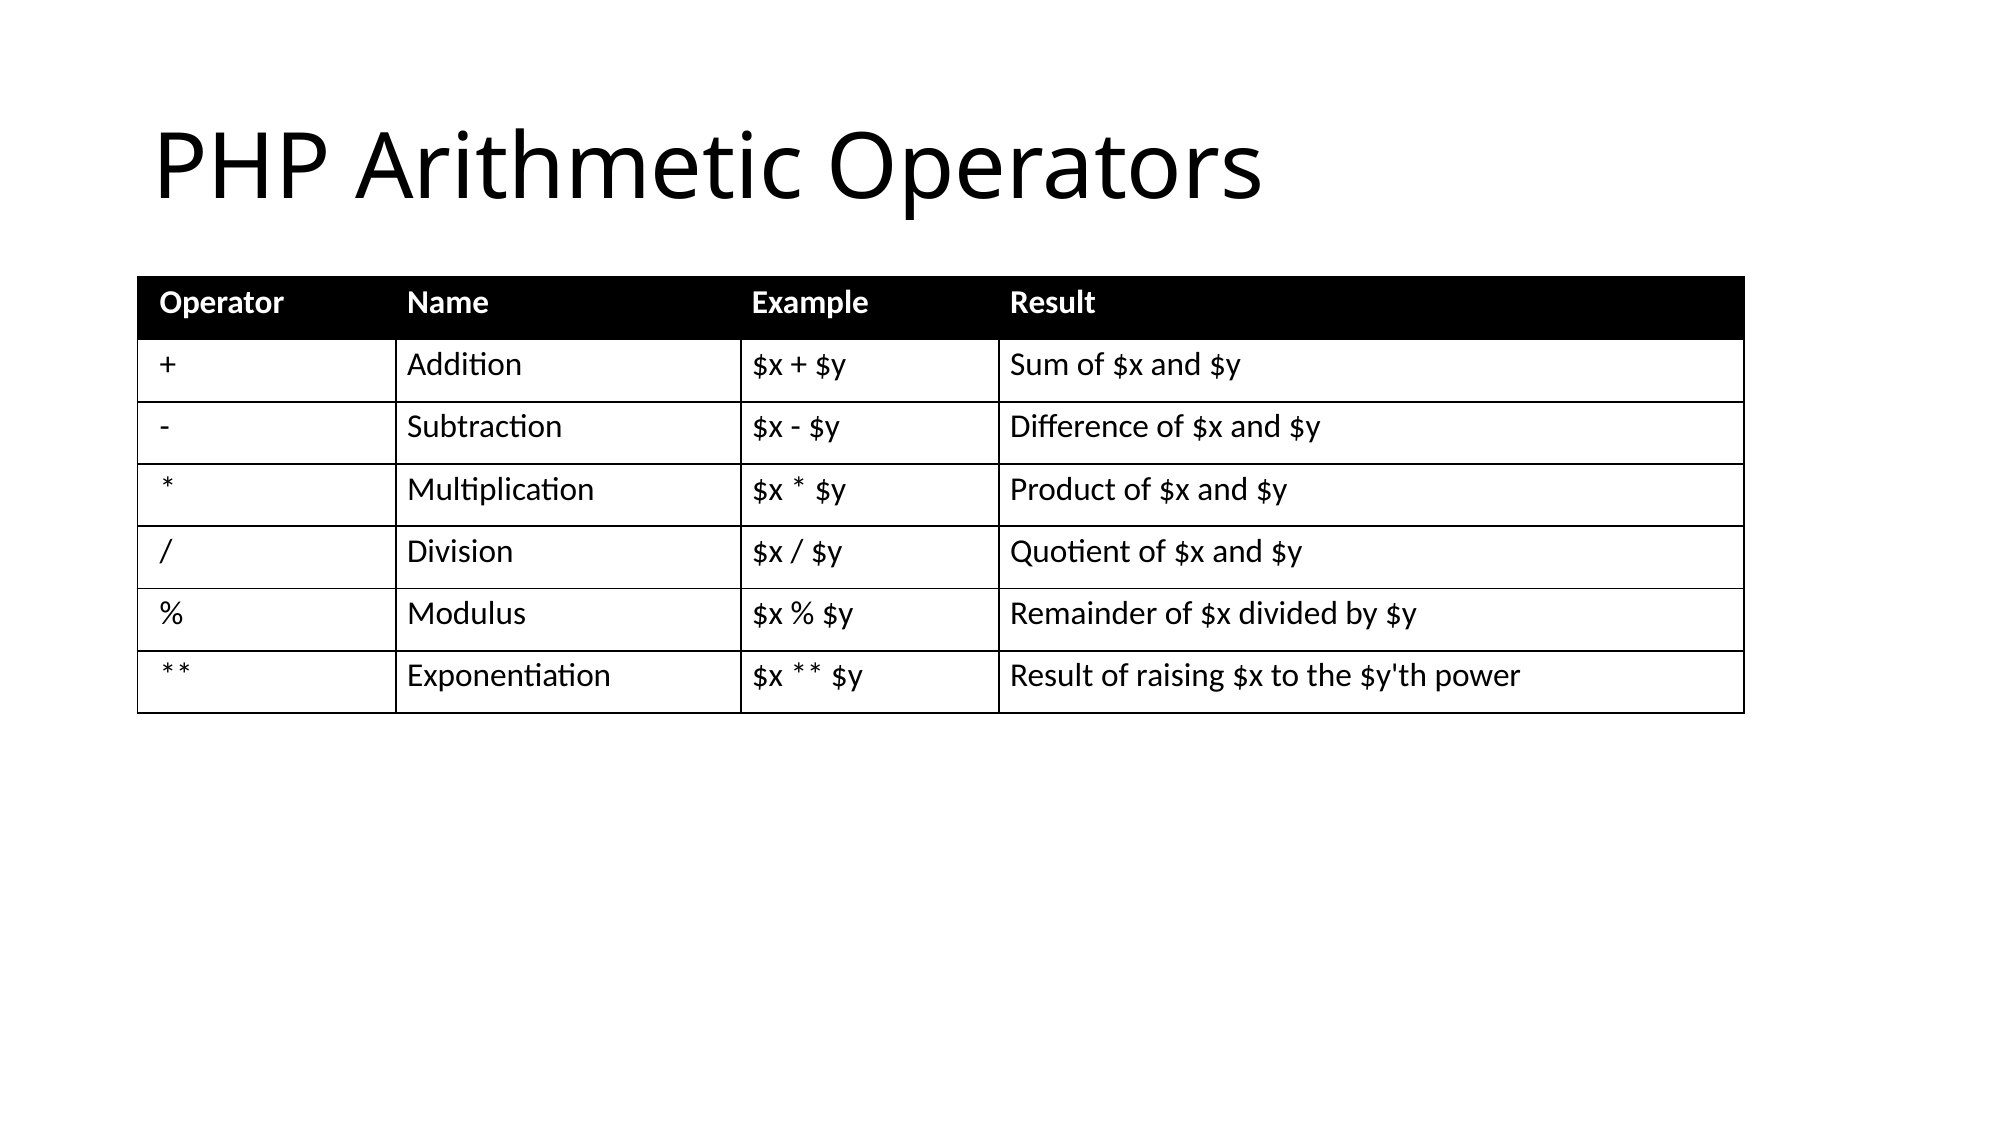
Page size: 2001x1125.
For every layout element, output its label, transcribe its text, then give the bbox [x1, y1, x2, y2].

table_cell % [138, 589, 395, 650]
table_cell Division [397, 527, 740, 588]
table_cell Multiplication [397, 465, 740, 525]
table_cell $x * $y [742, 465, 998, 525]
table_cell / [138, 527, 395, 588]
table_cell ** [138, 652, 395, 712]
table_cell - [138, 403, 395, 463]
table_header Name [397, 278, 740, 339]
table_cell Result of raising $x to the $y'th power [1000, 652, 1743, 712]
table_cell Product of $x and $y [1000, 465, 1743, 525]
title PHP Arithmetic Operators [137, 59, 1863, 278]
table_cell + [138, 340, 395, 401]
table_cell Quotient of $x and $y [1000, 527, 1743, 588]
table_cell Subtraction [397, 403, 740, 463]
table_cell $x % $y [742, 589, 998, 650]
table_cell Difference of $x and $y [1000, 403, 1743, 463]
table_header Operator [138, 278, 395, 339]
table_cell * [138, 465, 395, 525]
table_cell Modulus [397, 589, 740, 650]
table_header Result [1000, 278, 1743, 339]
table_cell $x ** $y [742, 652, 998, 712]
table_cell Remainder of $x divided by $y [1000, 589, 1743, 650]
table_cell Sum of $x and $y [1000, 340, 1743, 401]
table_header Example [742, 278, 998, 339]
table_cell Exponentiation [397, 652, 740, 712]
table_cell $x + $y [742, 340, 998, 401]
table_cell $x - $y [742, 403, 998, 463]
table_cell Addition [397, 340, 740, 401]
table_cell $x / $y [742, 527, 998, 588]
